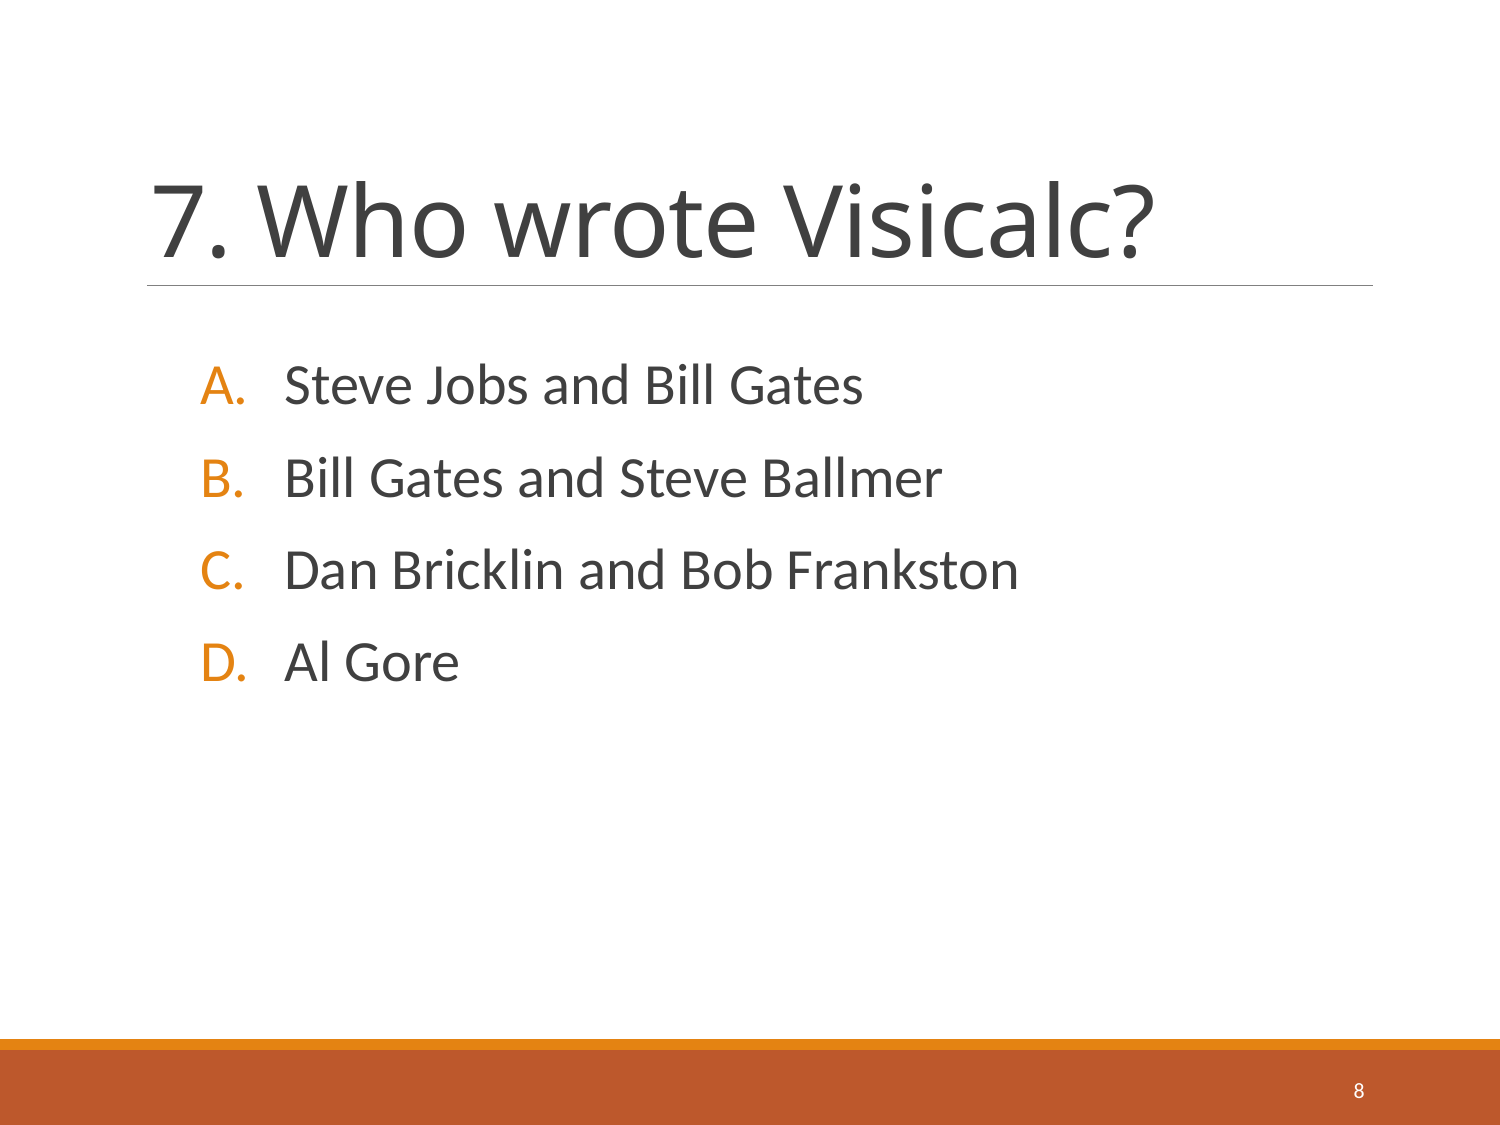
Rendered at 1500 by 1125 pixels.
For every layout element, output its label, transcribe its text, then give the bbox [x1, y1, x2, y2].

slide_number 8 [1218, 1059, 1380, 1120]
list Steve Jobs and Bill Gates Bill Gates and Steve Ballmer Dan Bricklin and Bob Frankston Al Gore [200, 347, 1500, 1090]
title 7. Who wrote Visicalc? [135, 47, 1373, 285]
